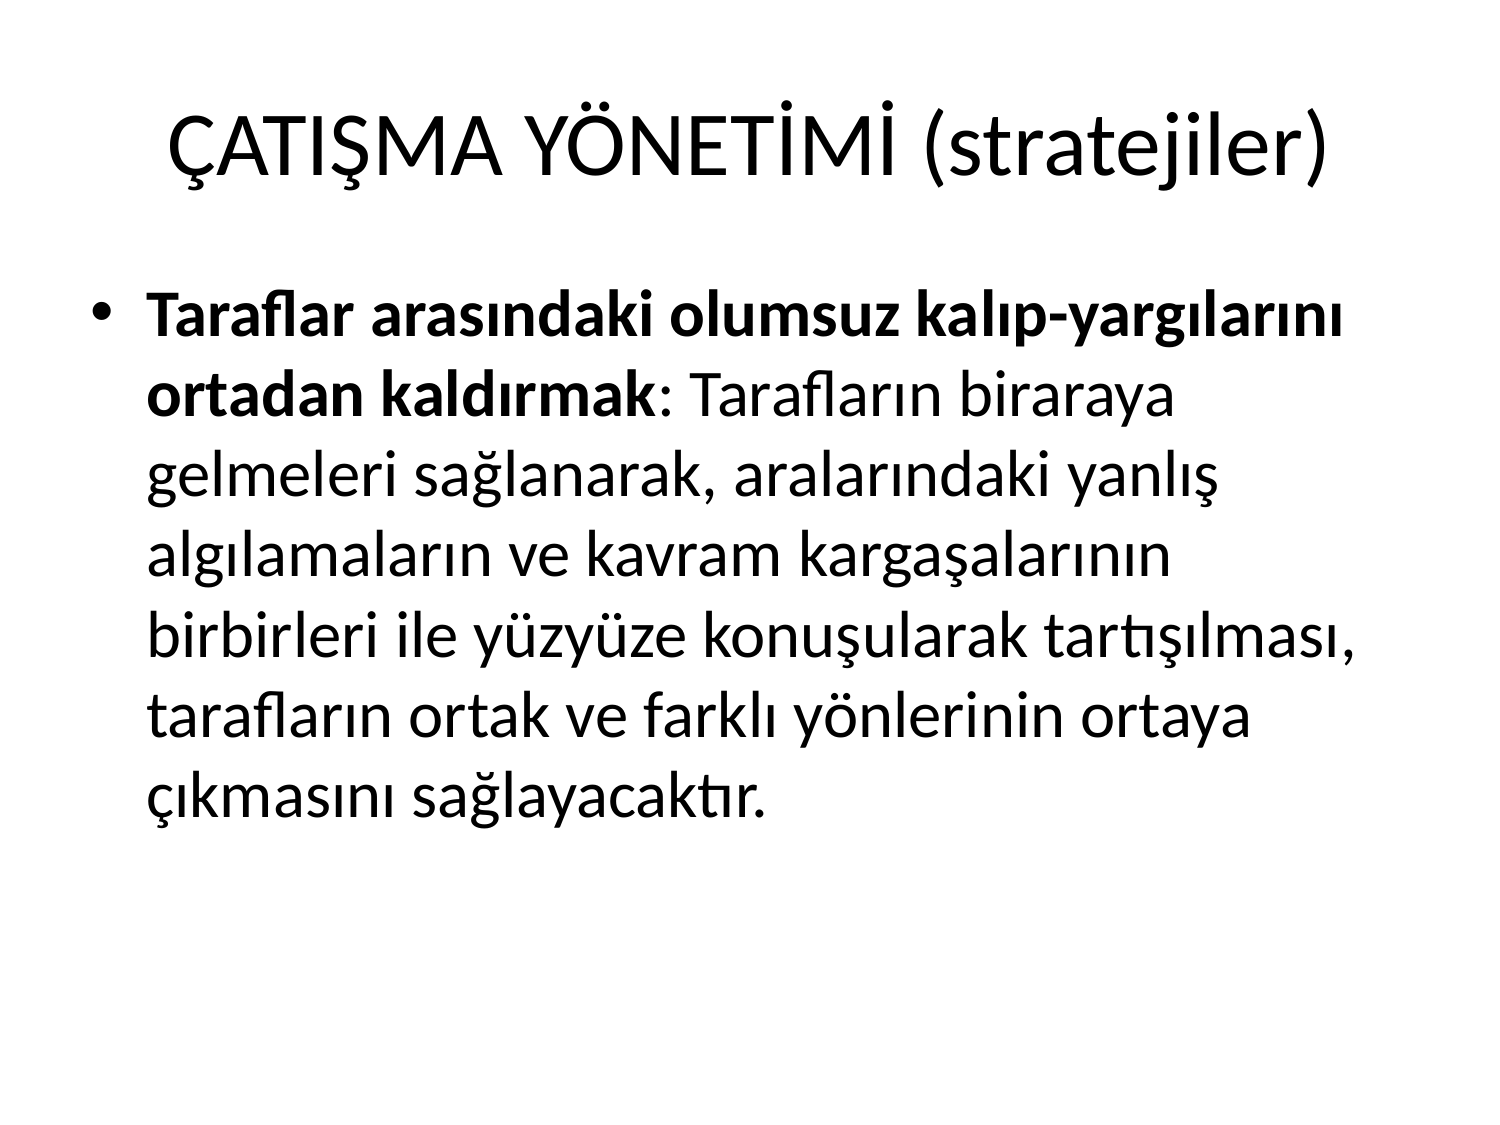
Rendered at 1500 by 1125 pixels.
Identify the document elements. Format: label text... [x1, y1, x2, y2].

list Taraflar arasındaki olumsuz kalıp-yargılarını ortadan kaldırmak: Tarafların biraraya gelmeleri sağlanarak, aralarındaki yanlış algılamaların ve kavram kargaşalarının birbirleri ile yüzyüze konuşularak tartışılması, tarafların ortak ve farklı yönlerinin ortaya çıkmasını sağlayacaktır. [75, 262, 1425, 1005]
title ÇATIŞMA YÖNETİMİ (stratejiler) [75, 45, 1425, 233]
